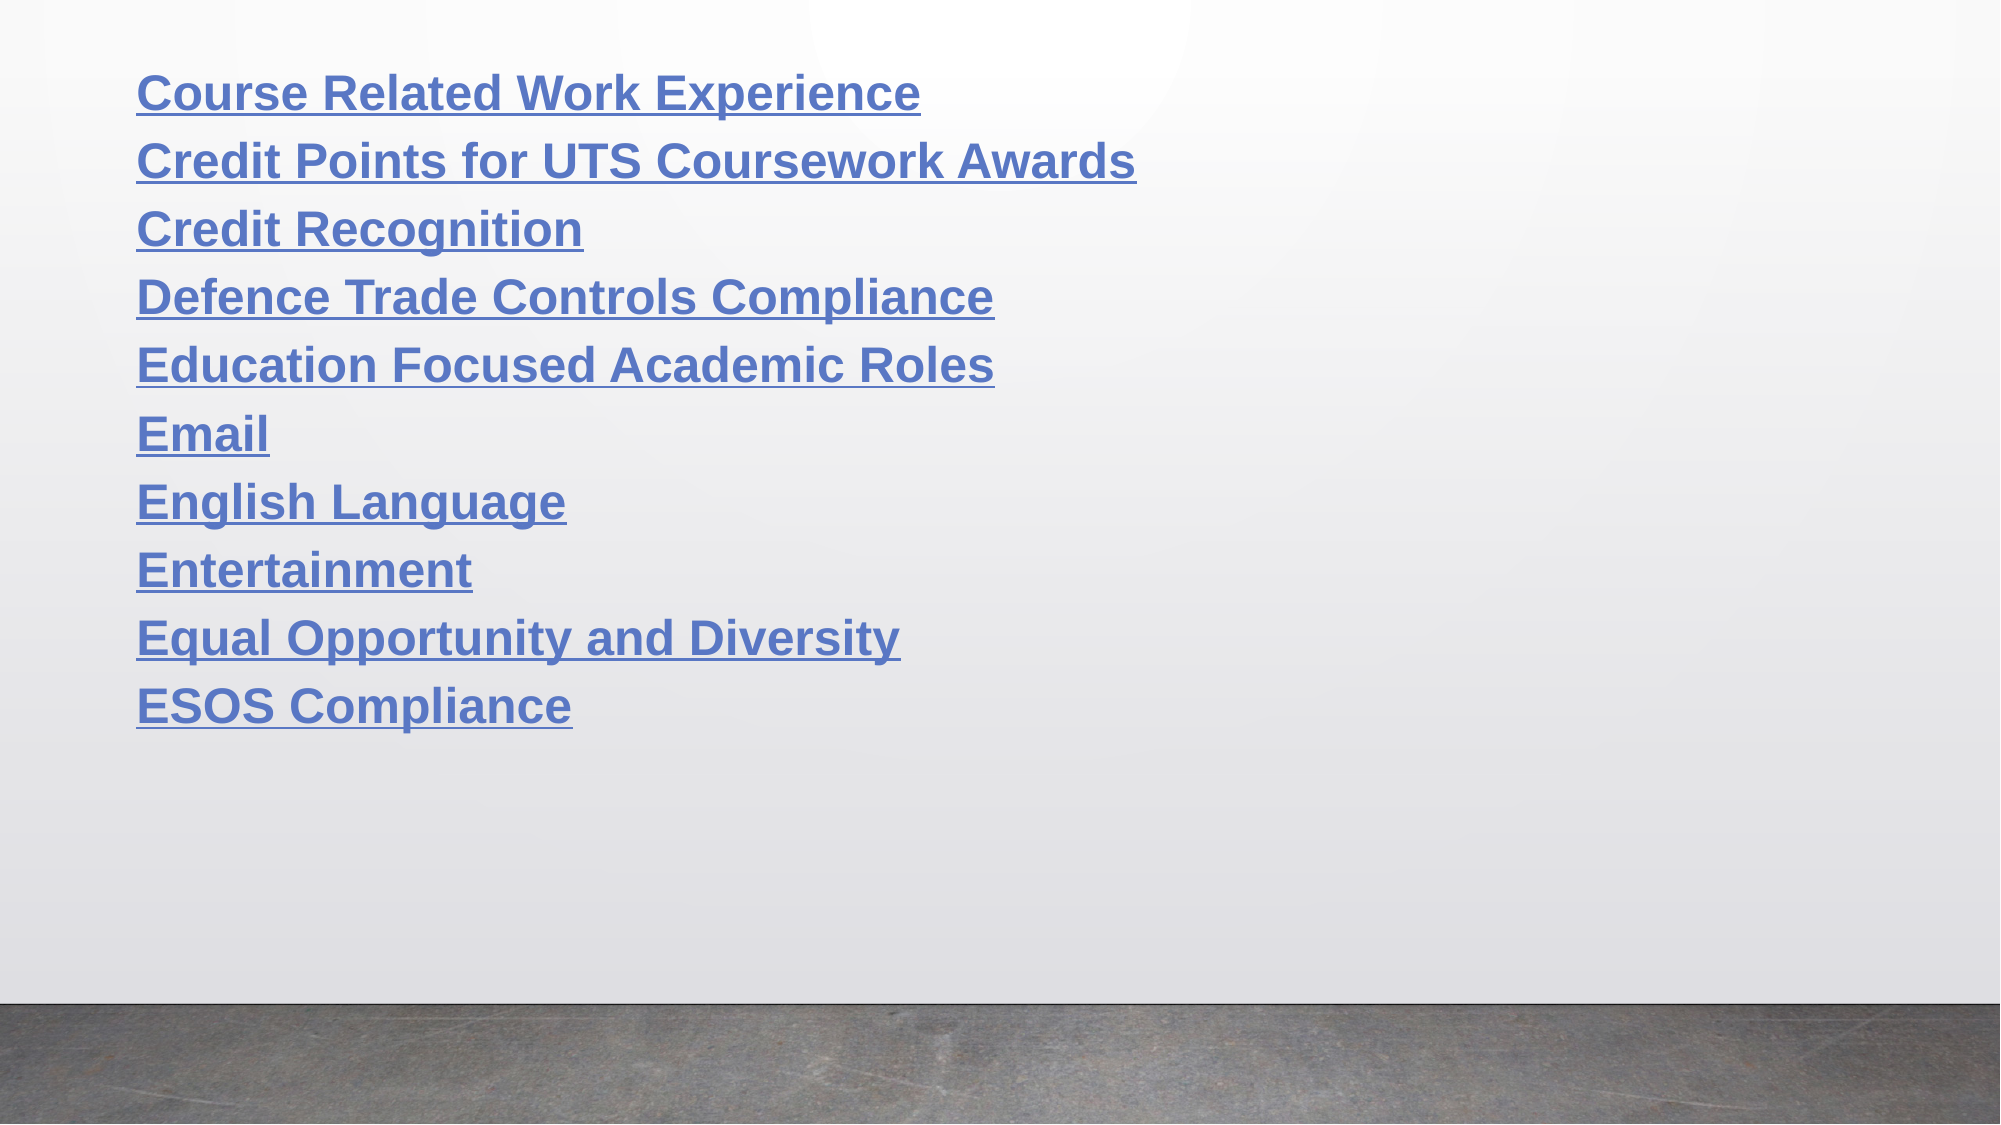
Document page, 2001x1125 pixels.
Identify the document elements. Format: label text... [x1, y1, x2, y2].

text_box Course Related Work Experience Credit Points for UTS Coursework Awards Credit Recognition Defence Trade Controls Compliance Education Focused Academic Roles Email English Language Entertainment Equal Opportunity and Diversity ESOS Compliance [121, 76, 1674, 742]
picture [0, 1004, 2000, 1124]
